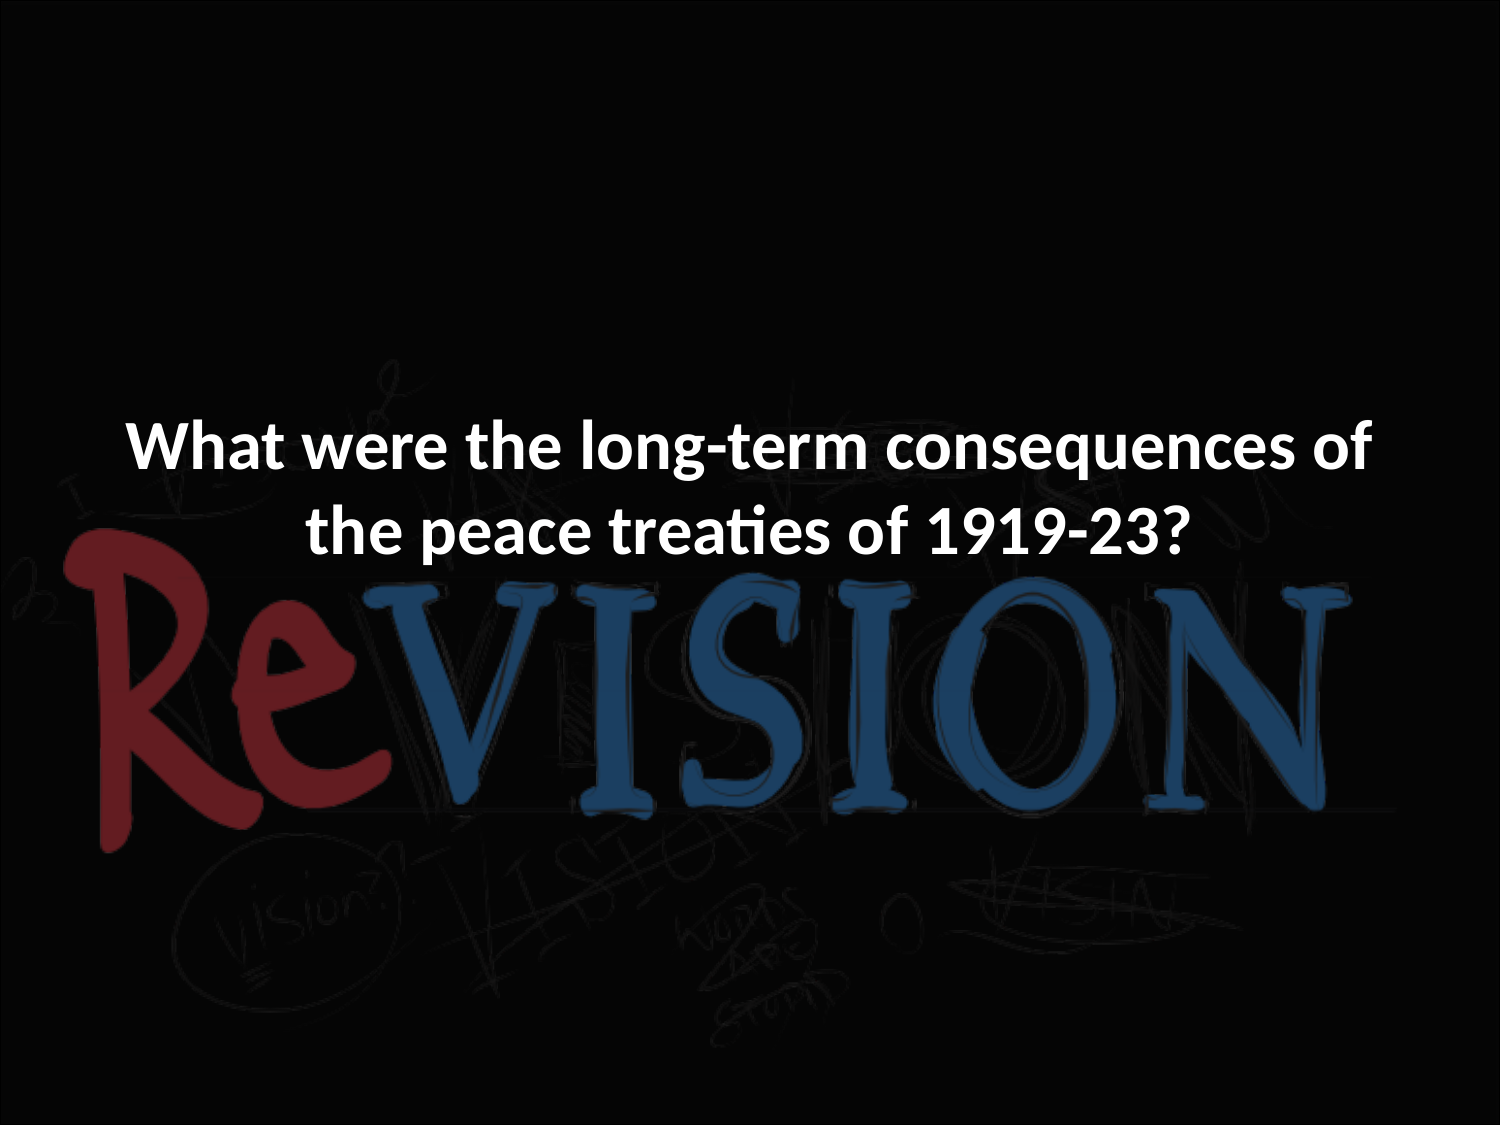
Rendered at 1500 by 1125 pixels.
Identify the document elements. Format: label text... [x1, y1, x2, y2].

title What were the long-term consequences of the peace treaties of 1919-23? [75, 390, 1425, 578]
picture [0, 359, 1500, 1065]
